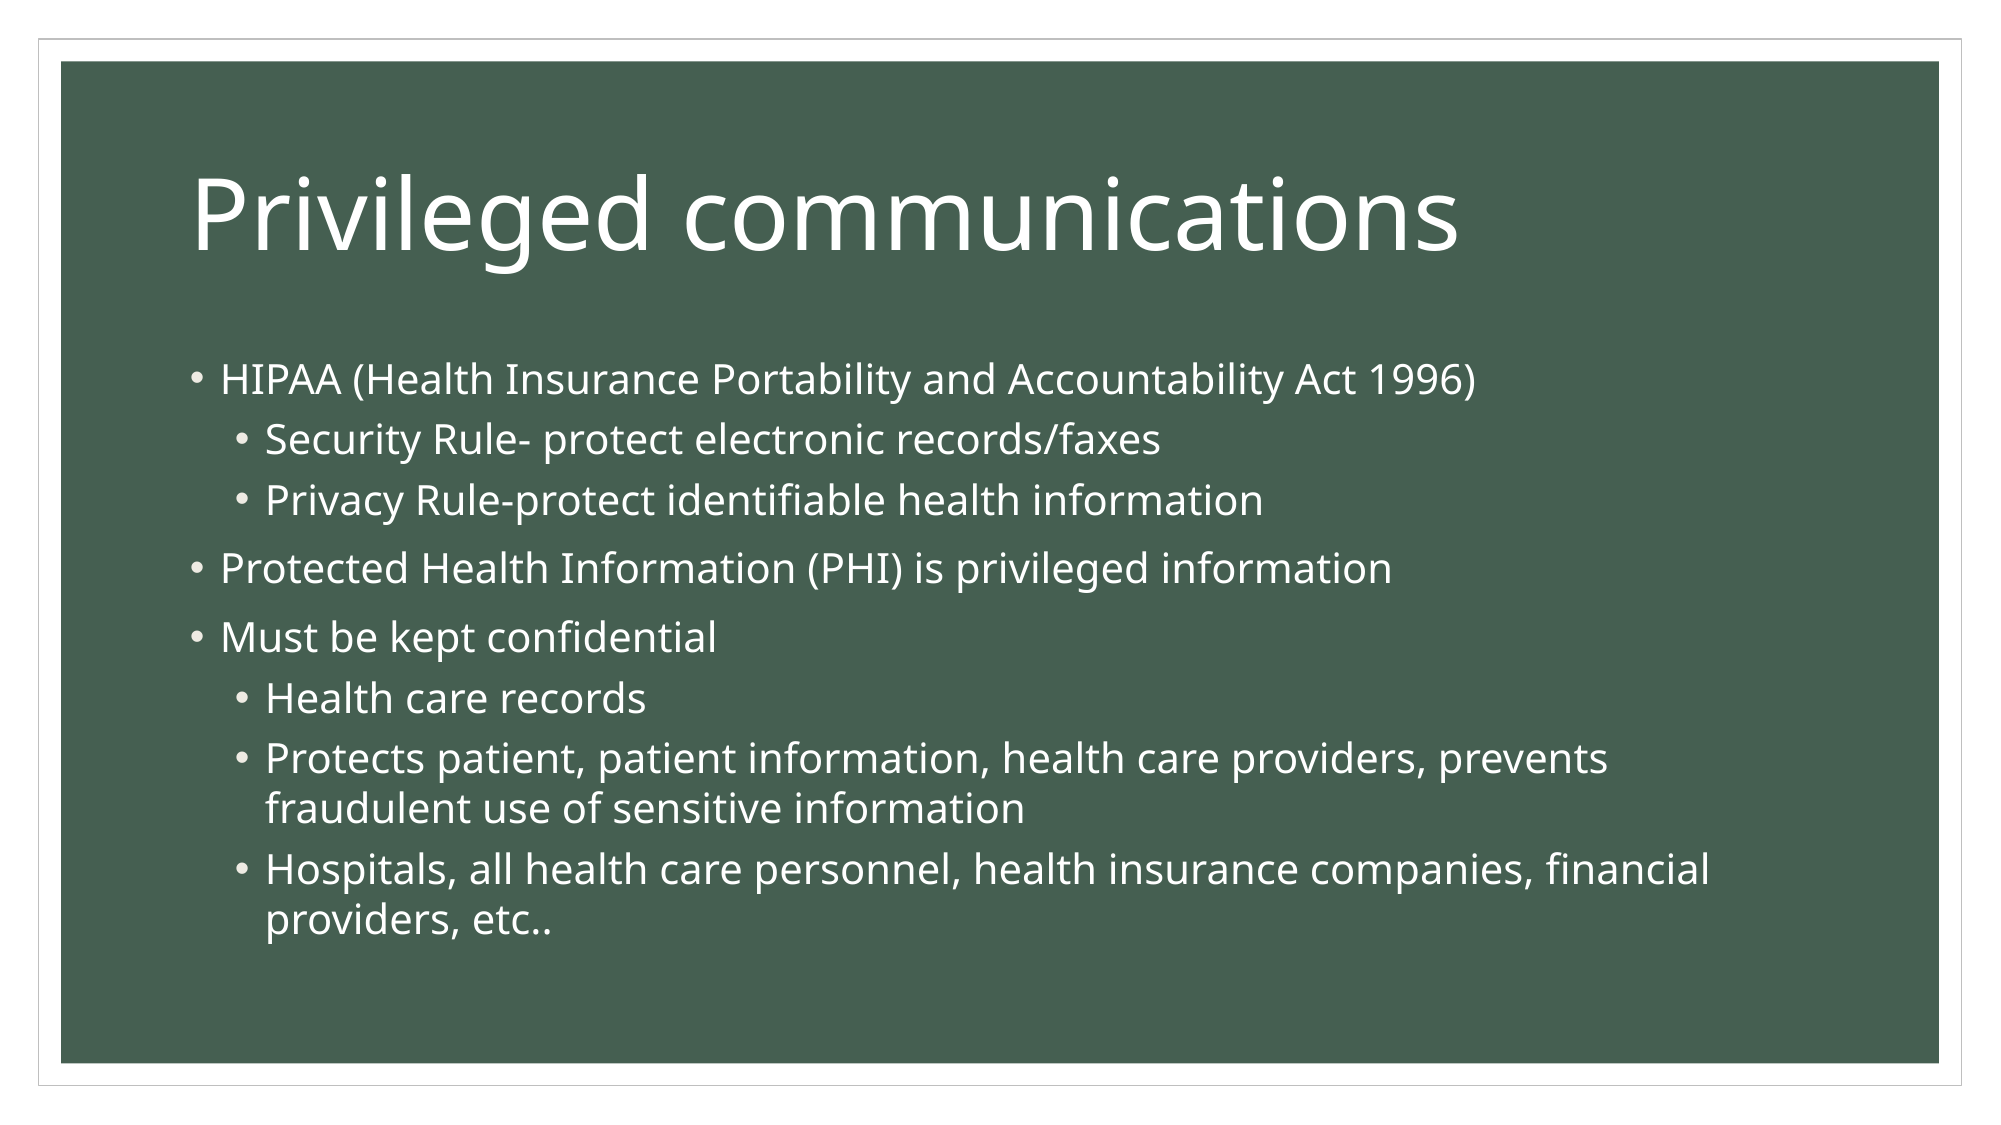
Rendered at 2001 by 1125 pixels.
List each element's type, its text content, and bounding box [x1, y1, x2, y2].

list HIPAA (Health Insurance Portability and Accountability Act 1996) Security Rule- protect electronic records/faxes Privacy Rule-protect identifiable health information Protected Health Information (PHI) is privileged information Must be kept confidential Health care records Protects patient, patient information, health care providers, prevents fraudulent use of sensitive information Hospitals, all health care personnel, health insurance companies, financial providers, etc.. [174, 345, 1825, 990]
title Privileged communications [174, 105, 1825, 331]
